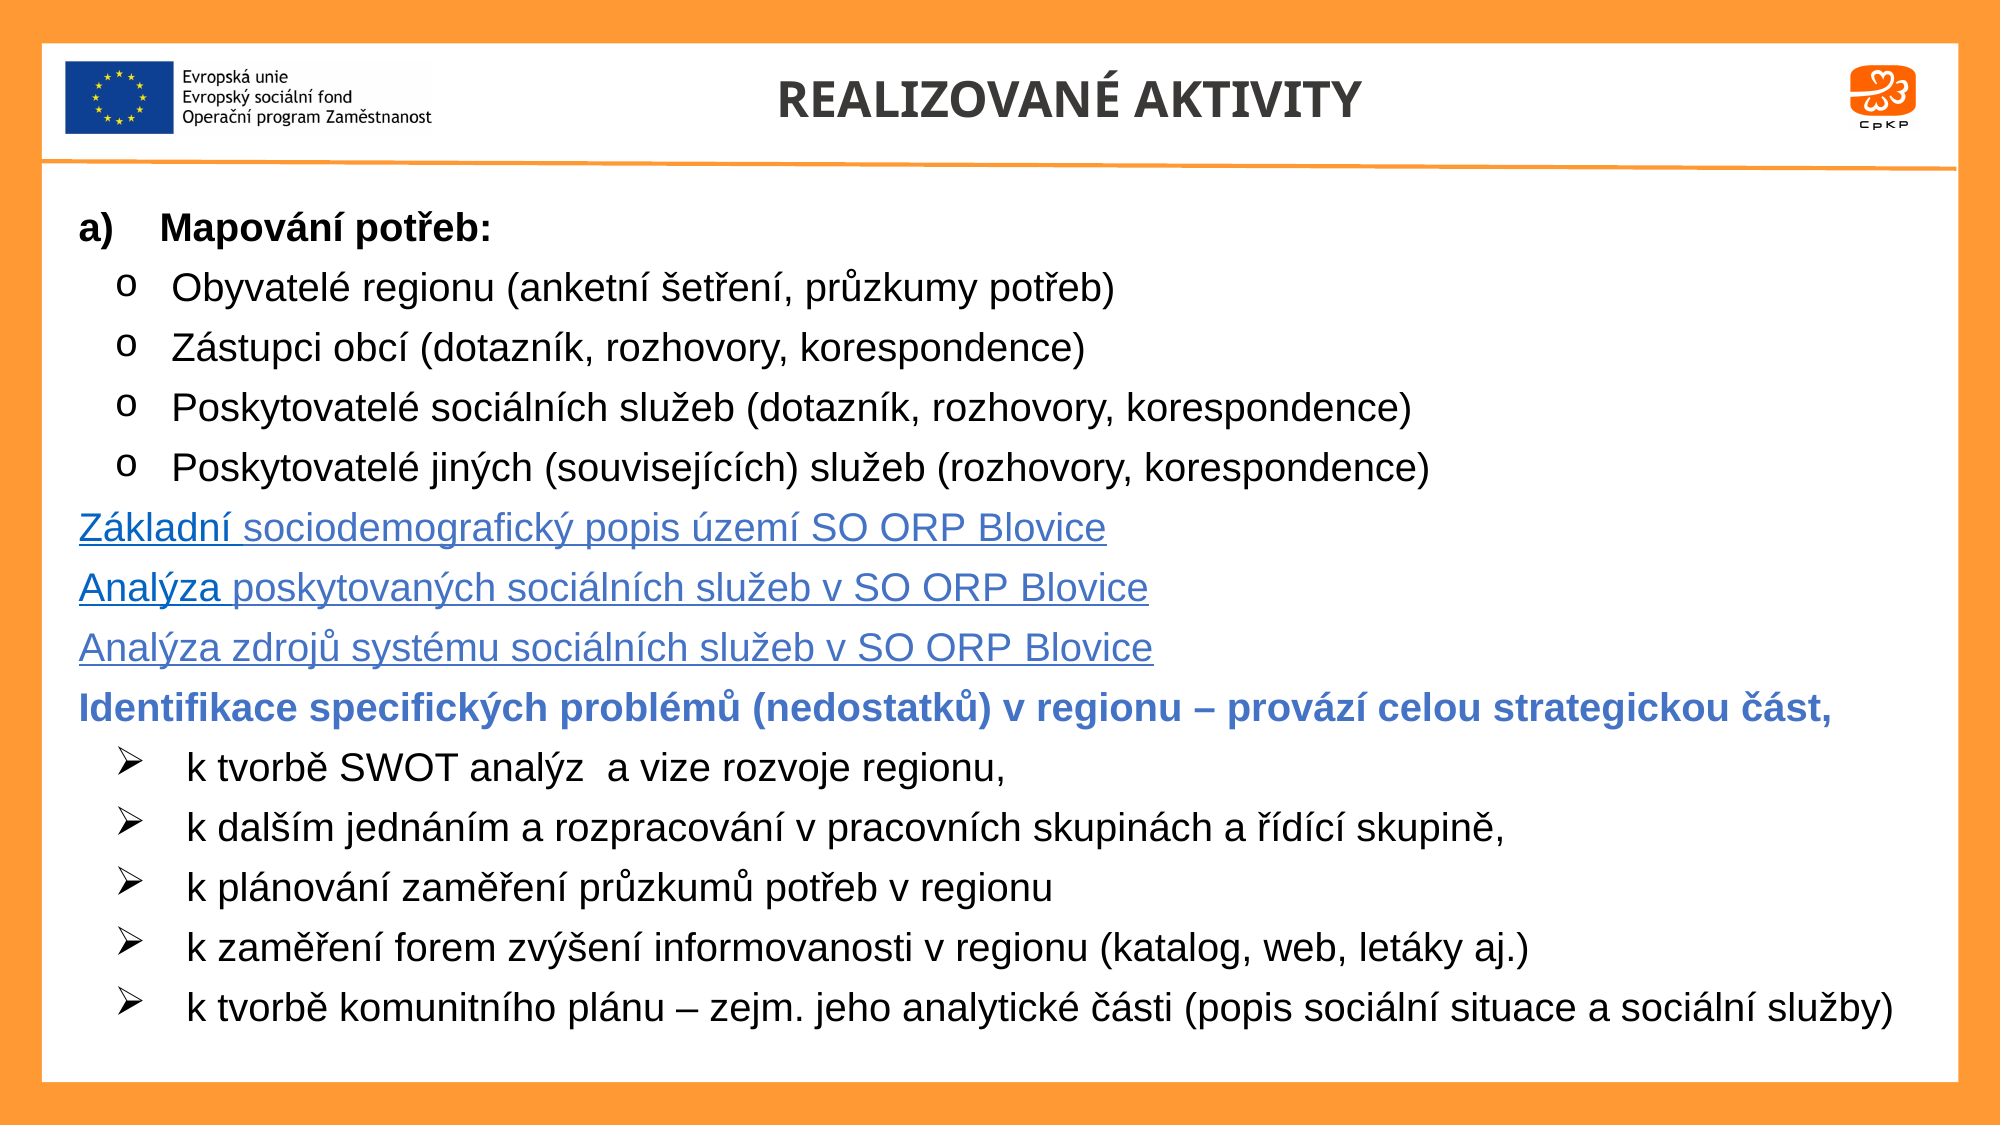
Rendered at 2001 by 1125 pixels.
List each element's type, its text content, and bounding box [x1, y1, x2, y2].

title REALIZOVANÉ AKTIVITY [455, 59, 1698, 136]
picture [1849, 63, 1918, 131]
picture [63, 59, 432, 136]
list Mapování potřeb: Obyvatelé regionu (anketní šetření, průzkumy potřeb) Zástupci obcí (dotazník, rozhovory, korespondence) Poskytovatelé sociálních služeb (dotazník, rozhovory, korespondence) Poskytovatelé jiných (souvisejících) služeb (rozhovory, korespondence) Základní sociodemografický popis území SO ORP Blovice Analýza poskytovaných sociálních služeb v SO ORP Blovice Analýza zdrojů systému sociálních služeb v SO ORP Blovice Identifikace specifických problémů (nedostatků) v regionu – provází celou strategickou část, k tvorbě SWOT analýz a vize rozvoje regionu, k dalším jednáním a rozpracování v pracovních skupinách a řídící skupině, k plánování zaměření průzkumů potřeb v regionu k zaměření forem zvýšení informovanosti v regionu (katalog, web, letáky aj.) k tvorbě komunitního plánu – zejm. jeho analytické části (popis sociální situace a sociální služby) [63, 194, 1932, 1053]
